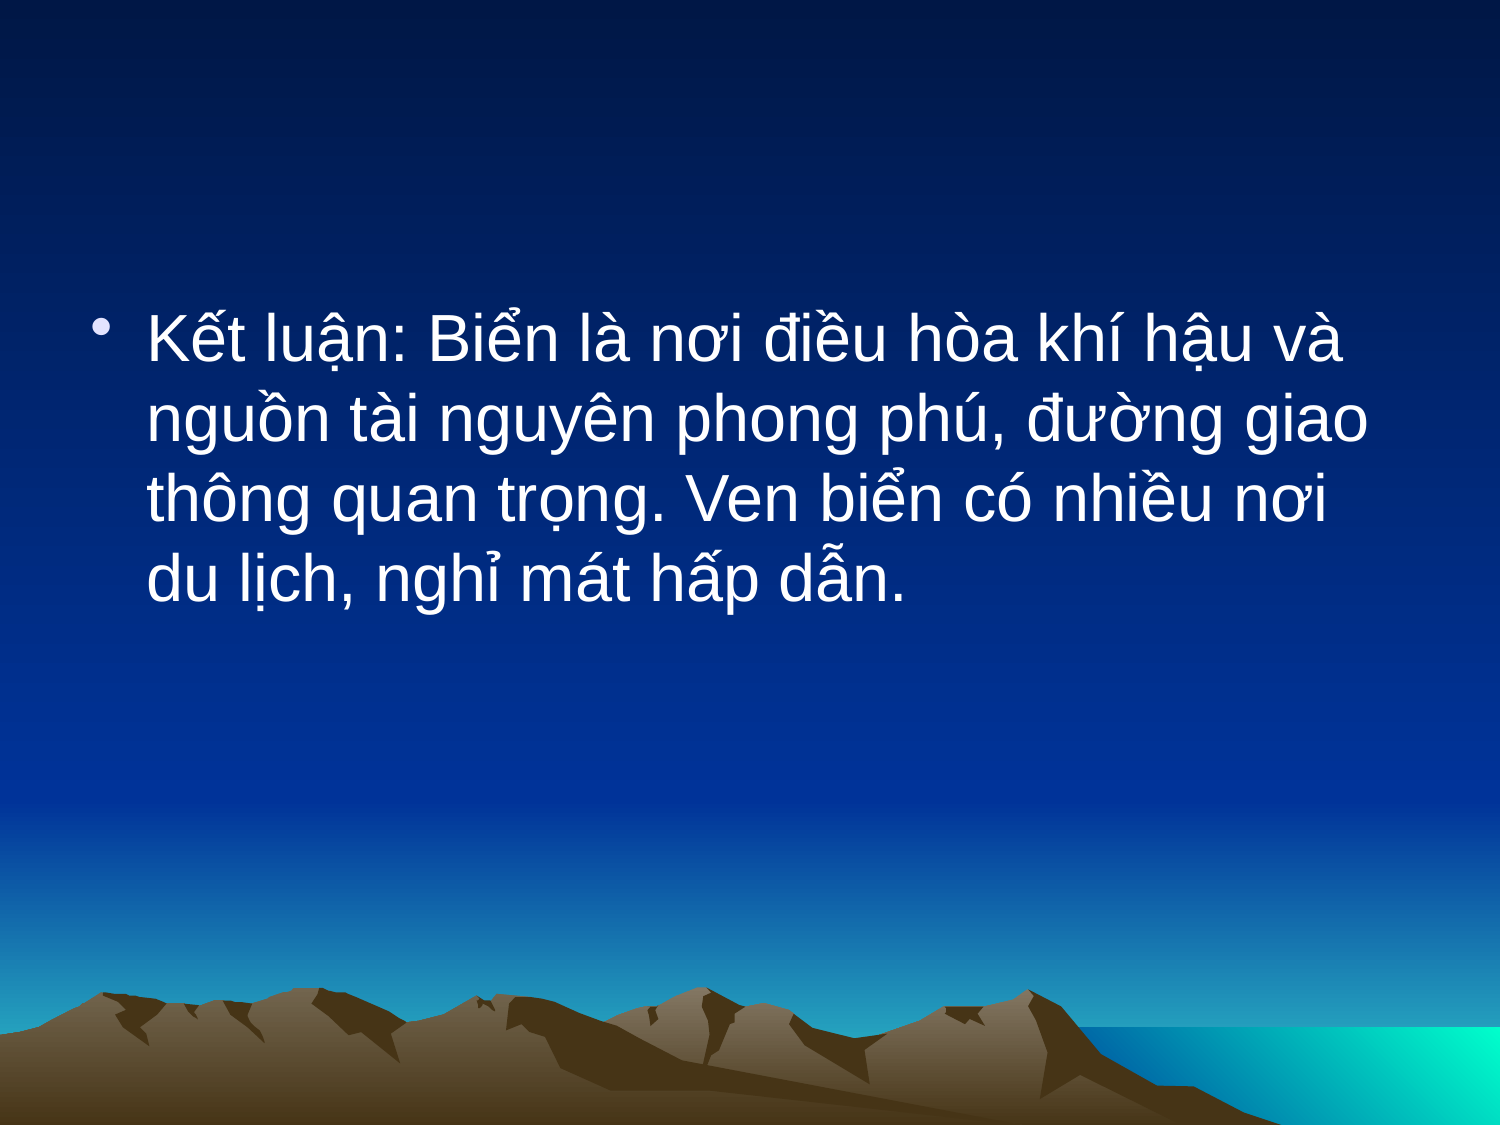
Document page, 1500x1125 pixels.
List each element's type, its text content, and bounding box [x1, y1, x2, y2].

list Kết luận: Biển là nơi điều hòa khí hậu và nguồn tài nguyên phong phú, đường giao thông quan trọng. Ven biển có nhiều nơi du lịch, nghỉ mát hấp dẫn. [74, 287, 1426, 763]
